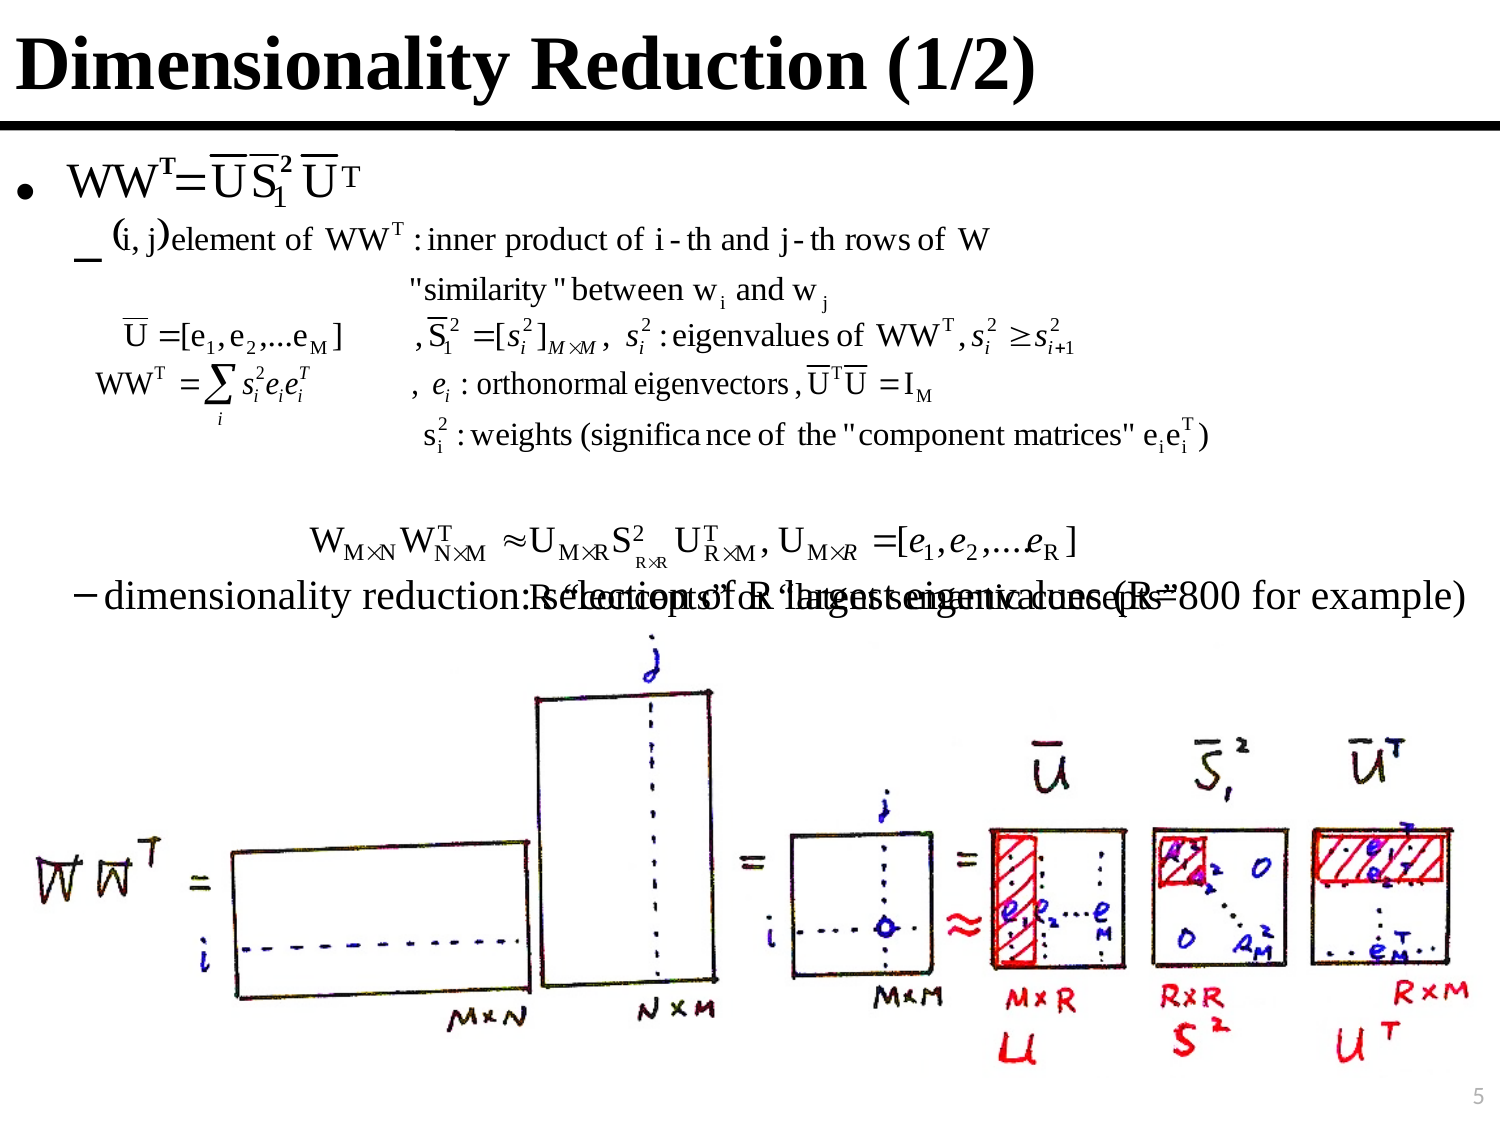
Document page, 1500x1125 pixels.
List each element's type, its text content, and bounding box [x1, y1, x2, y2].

text_box R “concepts” or “latent semantic concepts” [514, 564, 1246, 619]
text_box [90, 358, 942, 433]
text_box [108, 310, 1079, 364]
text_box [107, 213, 997, 309]
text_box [418, 409, 1214, 460]
picture [23, 621, 1483, 1078]
slide_number 5 [1162, 1065, 1500, 1125]
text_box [57, 140, 370, 221]
list dimensionality reduction: selection of R largest eigenvalues (R=800 for example) [0, 148, 1500, 802]
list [302, 515, 1083, 577]
title Dimensionality Reduction (1/2) [0, 0, 1500, 119]
